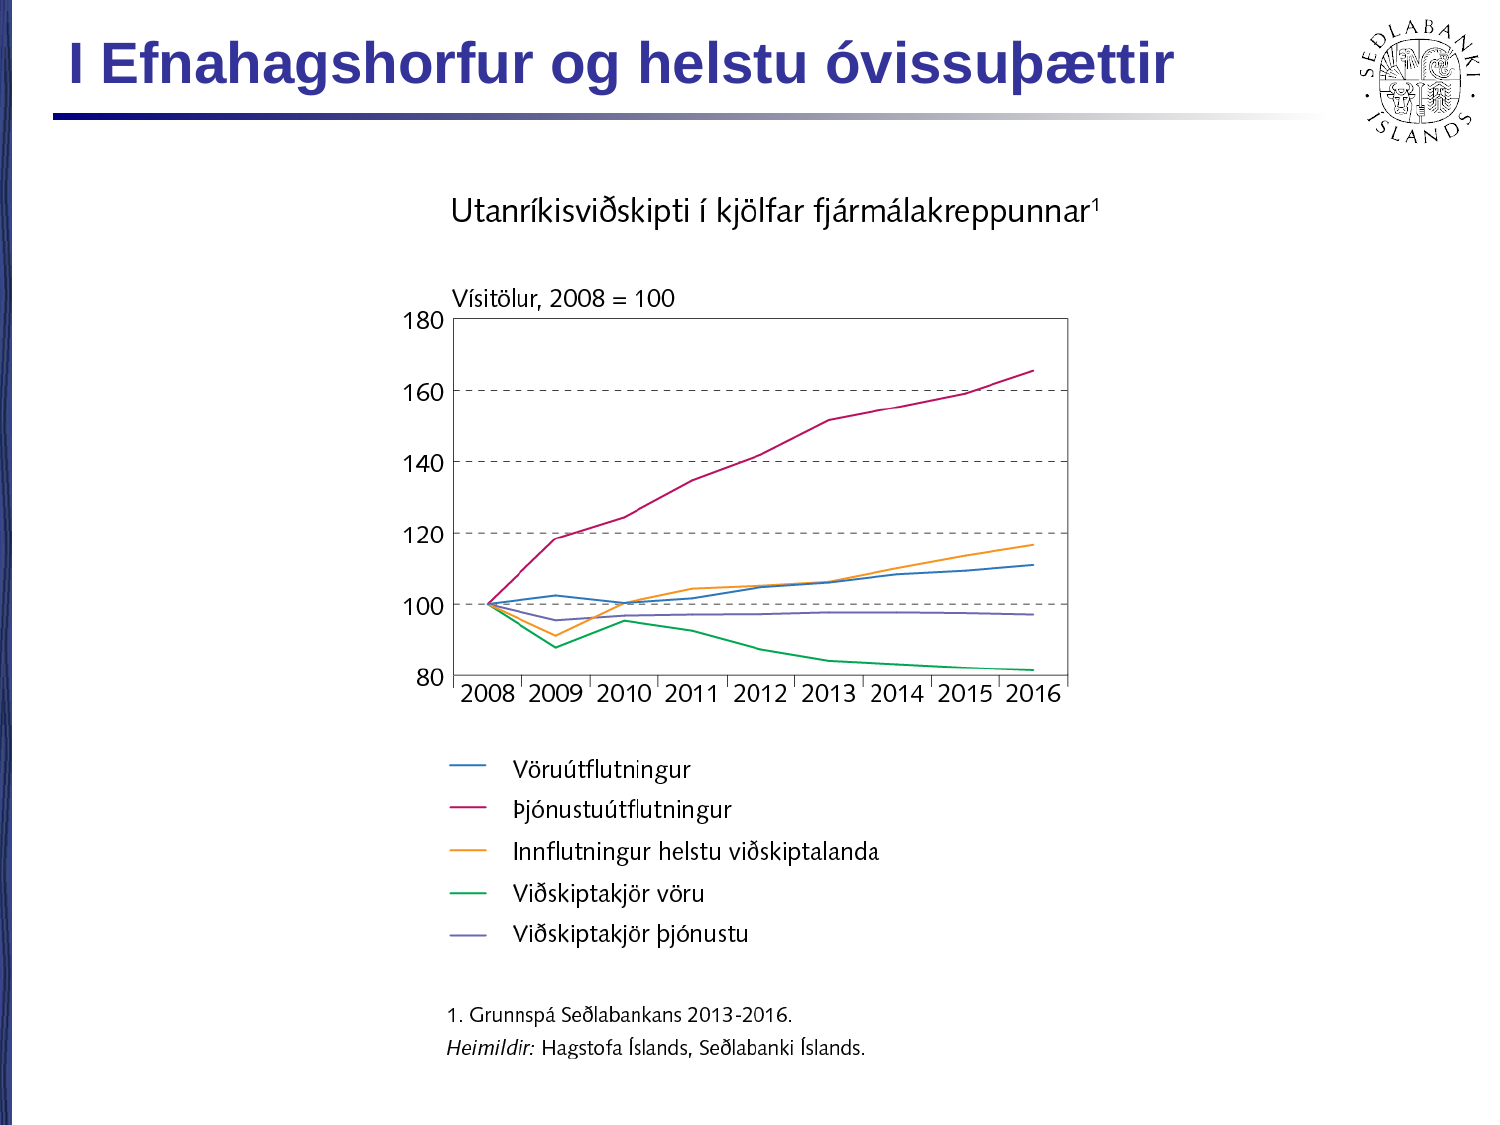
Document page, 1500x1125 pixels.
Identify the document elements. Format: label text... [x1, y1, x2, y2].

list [401, 148, 1110, 1059]
title I Efnahagshorfur og helstu óvissuþættir [52, 10, 1330, 111]
picture [0, 0, 12, 1125]
picture [1357, 18, 1482, 149]
